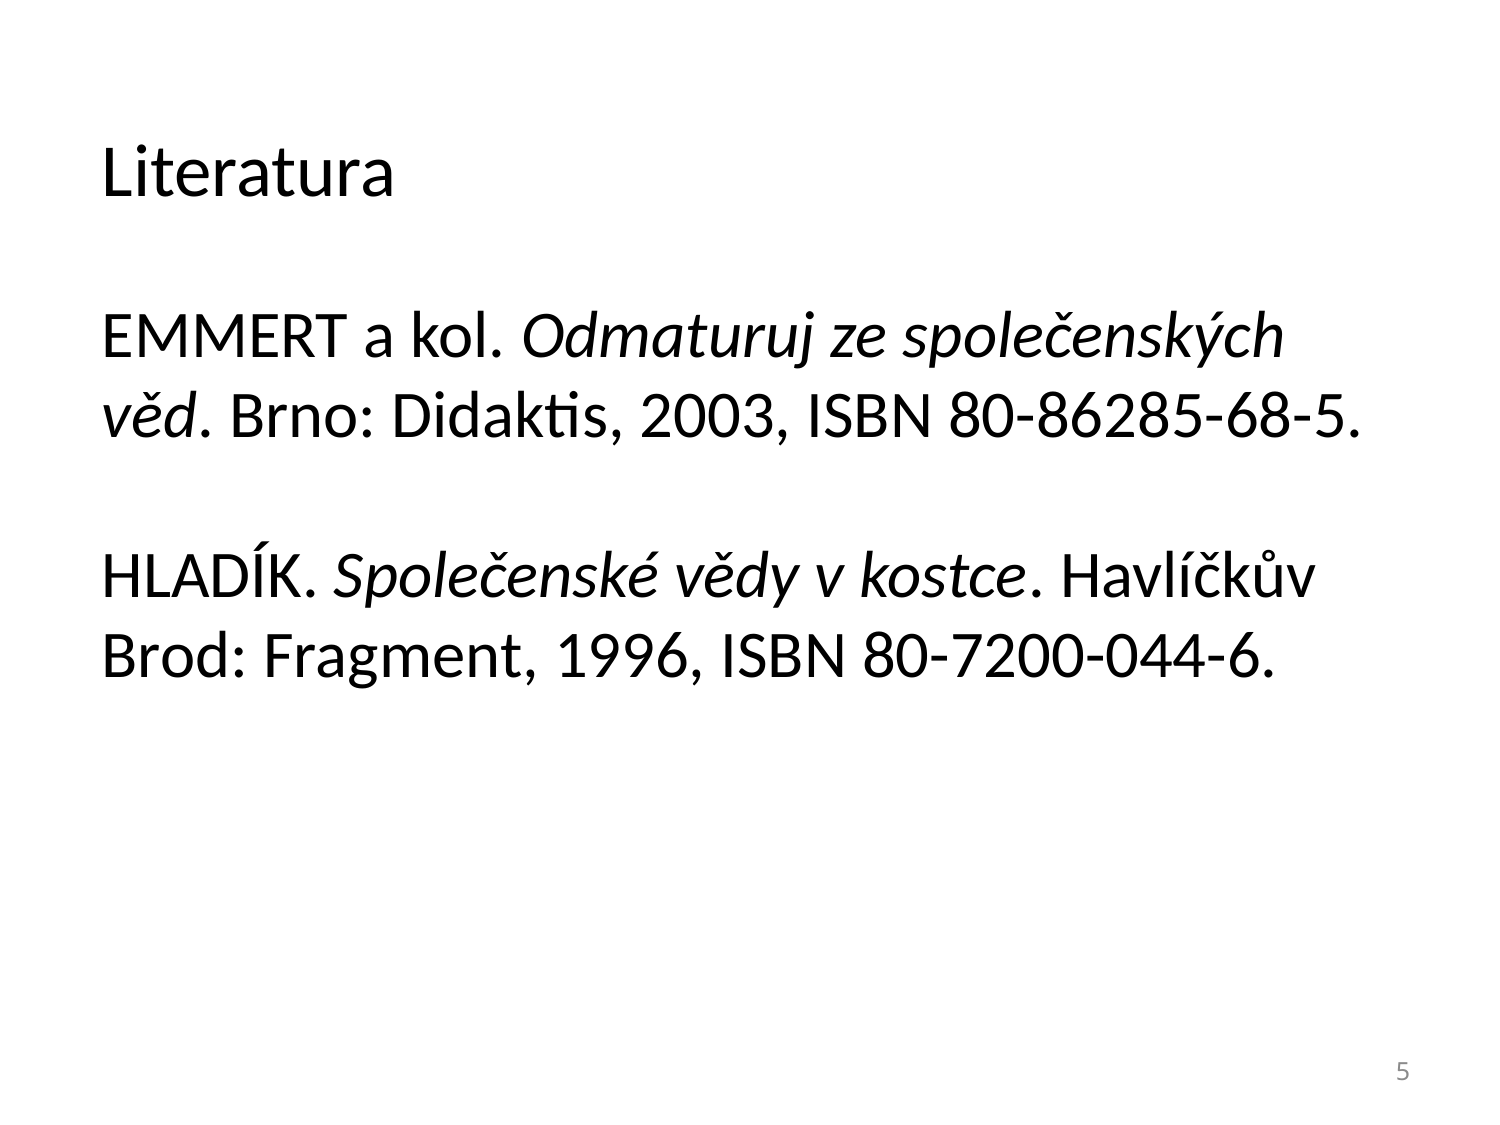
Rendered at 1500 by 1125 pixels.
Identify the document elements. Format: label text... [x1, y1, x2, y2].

slide_number 5 [1074, 1042, 1425, 1103]
text_box Literatura EMMERT a kol. Odmaturuj ze společenských věd. Brno: Didaktis, 2003, ISBN 80-86285-68-5. HLADÍK. Společenské vědy v kostce. Havlíčkův Brod: Fragment, 1996, ISBN 80-7200-044-6. [86, 113, 1422, 778]
